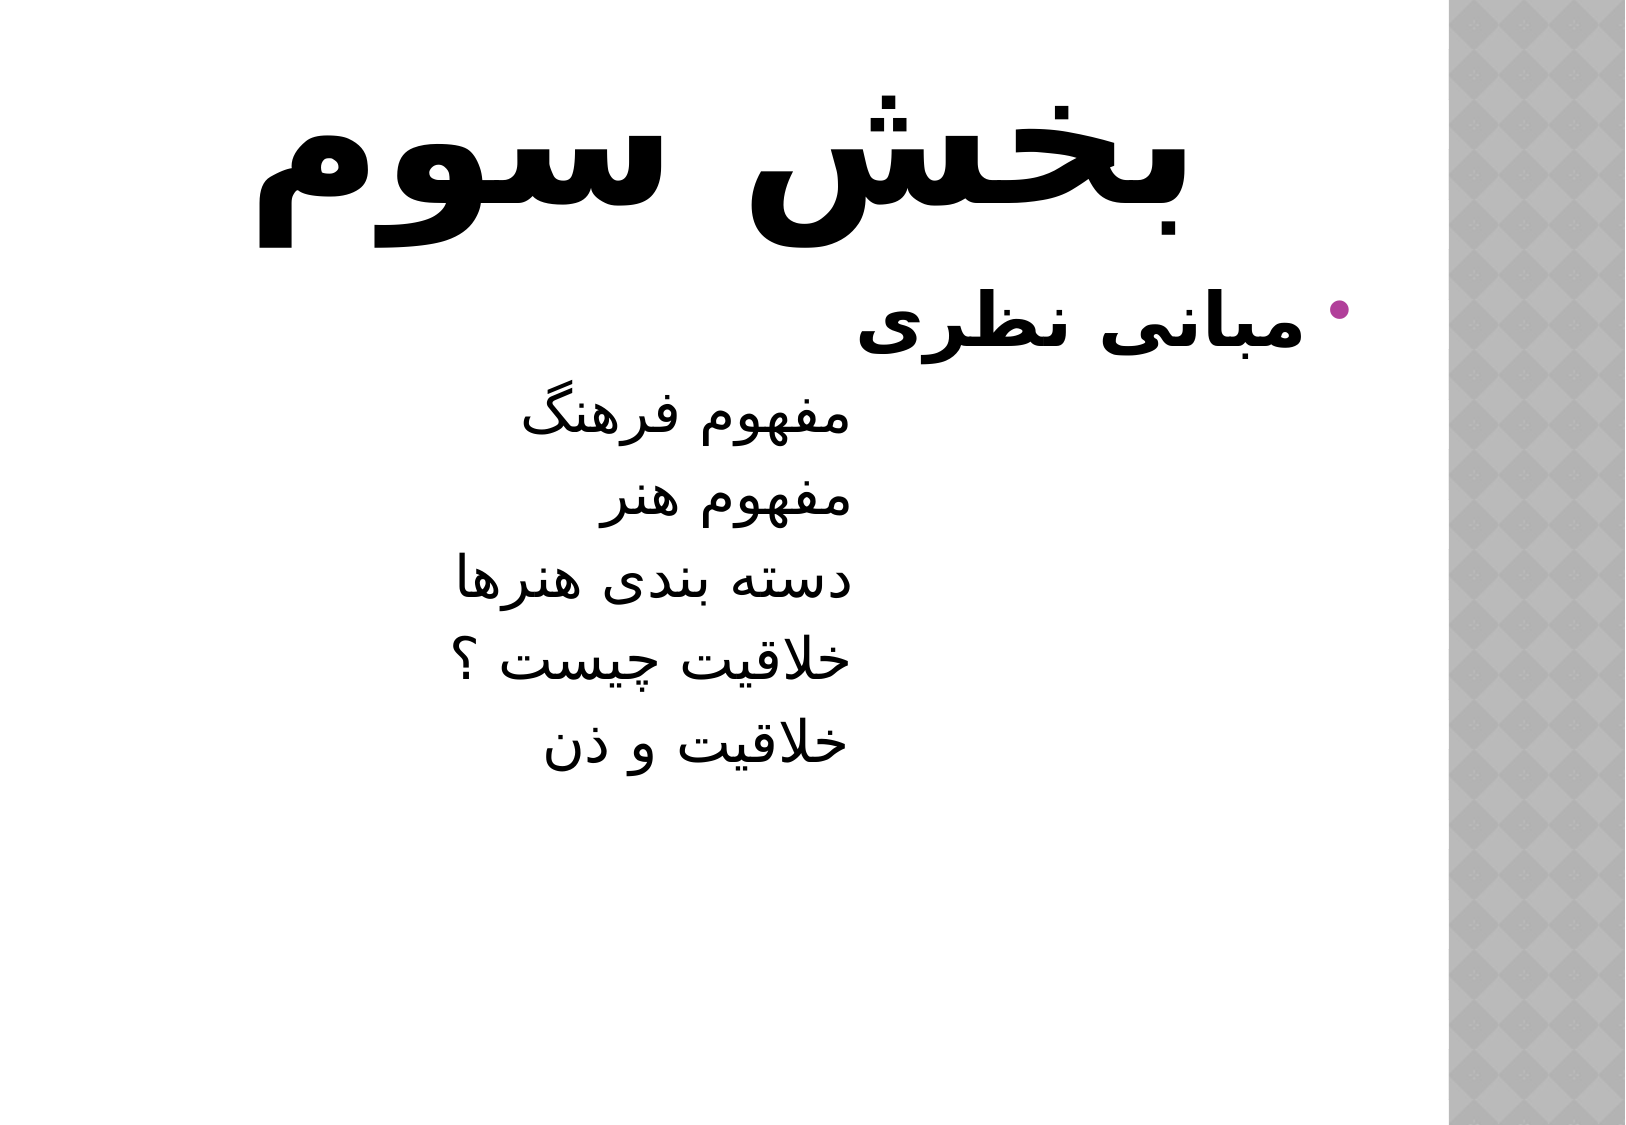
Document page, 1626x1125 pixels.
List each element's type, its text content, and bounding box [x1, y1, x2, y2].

title بخش سوم [81, 52, 1368, 240]
list مبانی نظری مفهوم فرهنگ مفهوم هنر دسته بندی هنرها خلاقیت چیست ؟ خلاقیت و ذن [81, 264, 1368, 1059]
table_cell [1448, 0, 1625, 1125]
